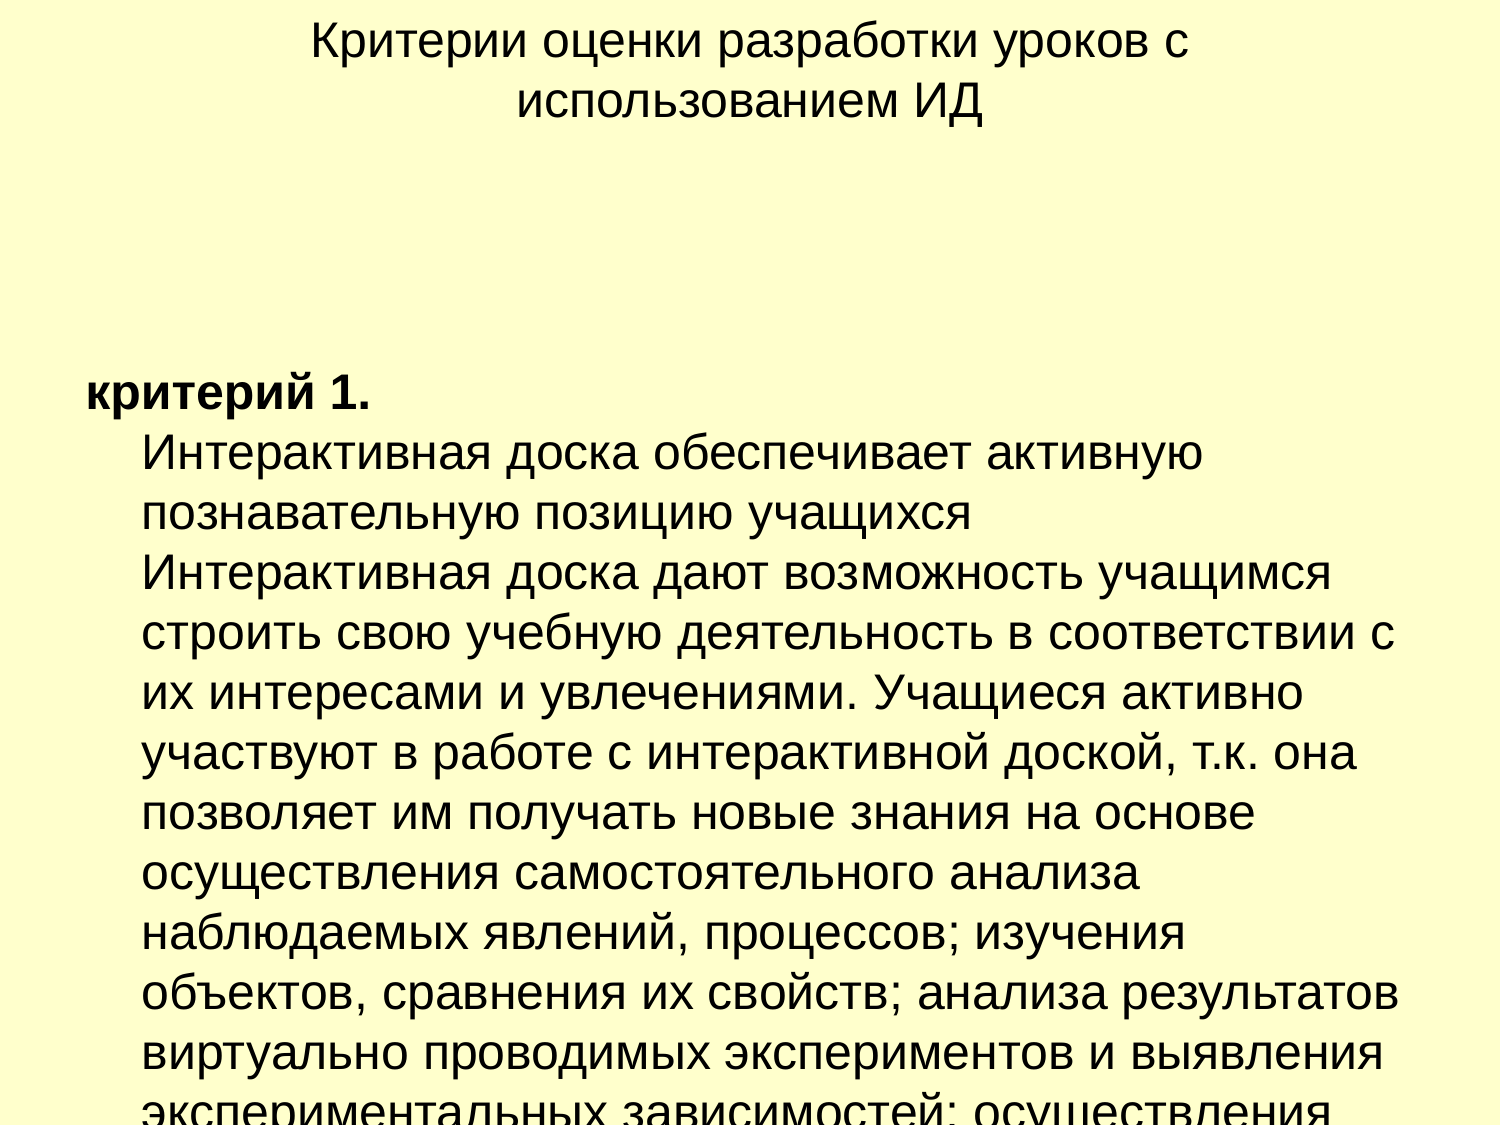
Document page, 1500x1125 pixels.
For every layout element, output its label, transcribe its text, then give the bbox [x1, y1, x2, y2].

text_box Критерии оценки разработки уроков с использованием ИД [218, 0, 1282, 136]
list критерий 1. Интерактивная доска обеспечивает активную познавательную позицию учащихся Интерактивная доска дают возможность учащимся строить свою учебную деятельность в соответствии с их интересами и увлечениями. Учащиеся активно участвуют в работе с интерактивной доской, т.к. она позволяет им получать новые знания на основе осуществления самостоятельного анализа наблюдаемых явлений, процессов; изучения объектов, сравнения их свойств; анализа результатов виртуально проводимых экспериментов и выявления экспериментальных зависимостей; осуществления поиска и обработки информации, построения обобщенных аргументированных выводов на основе информации, полученной из всей совокупности источников. В процессе работы с интерактивной доской учащиеся имеют возможность самостоятельно определять адекватные формы и структуру предоставления информации, в зависимости от цели ее предъявления и интерактивной потребителей. [70, 351, 1421, 1094]
